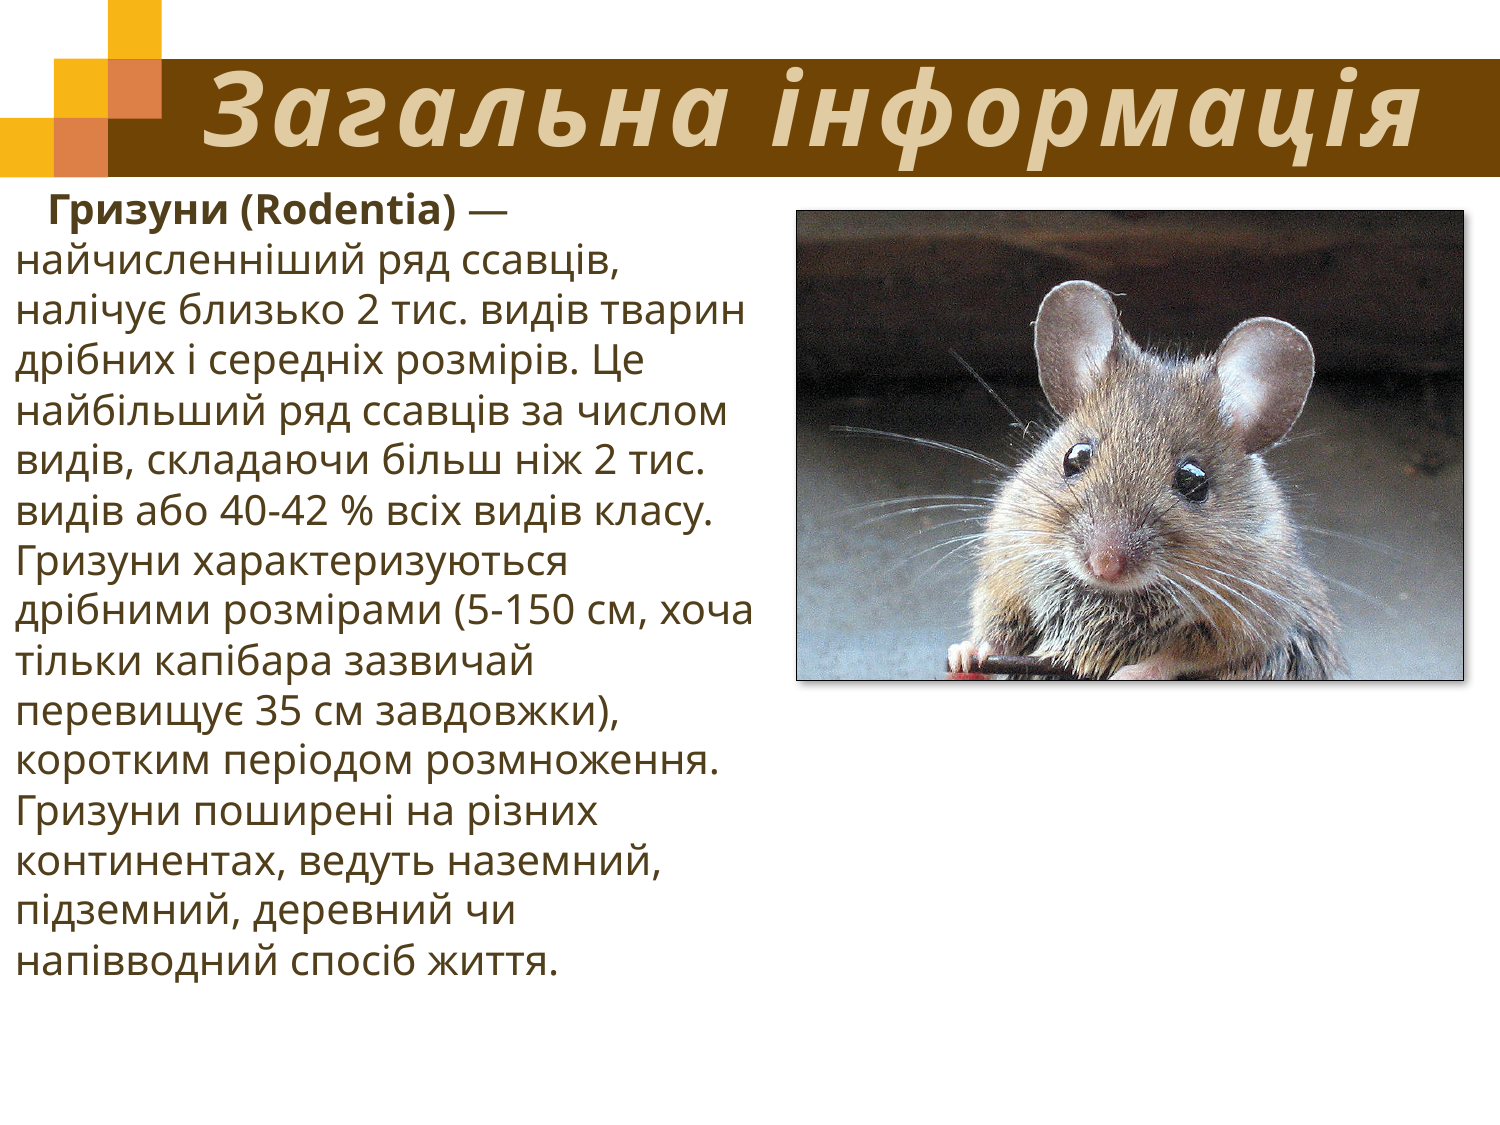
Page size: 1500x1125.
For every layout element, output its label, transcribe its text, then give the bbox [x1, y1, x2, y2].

text_box Гризуни (Rodentia) — найчисленніший ряд ссавців, налічує близько 2 тис. видів тварин дрібних і середніх розмірів. Це найбільший ряд ссавців за числом видів, складаючи більш ніж 2 тис. видів або 40-42 % всіх видів класу. Гризуни характеризуються дрібними розмірами (5-150 см, хоча тільки капібара зазвичай перевищує 35 см завдовжки), коротким періодом розмноження. Гризуни поширені на різних континентах, ведуть наземний, підземний, деревний чи напівводний спосіб життя. [0, 175, 786, 645]
picture [796, 210, 1464, 682]
text_box Загальна інформація [187, 35, 1454, 175]
